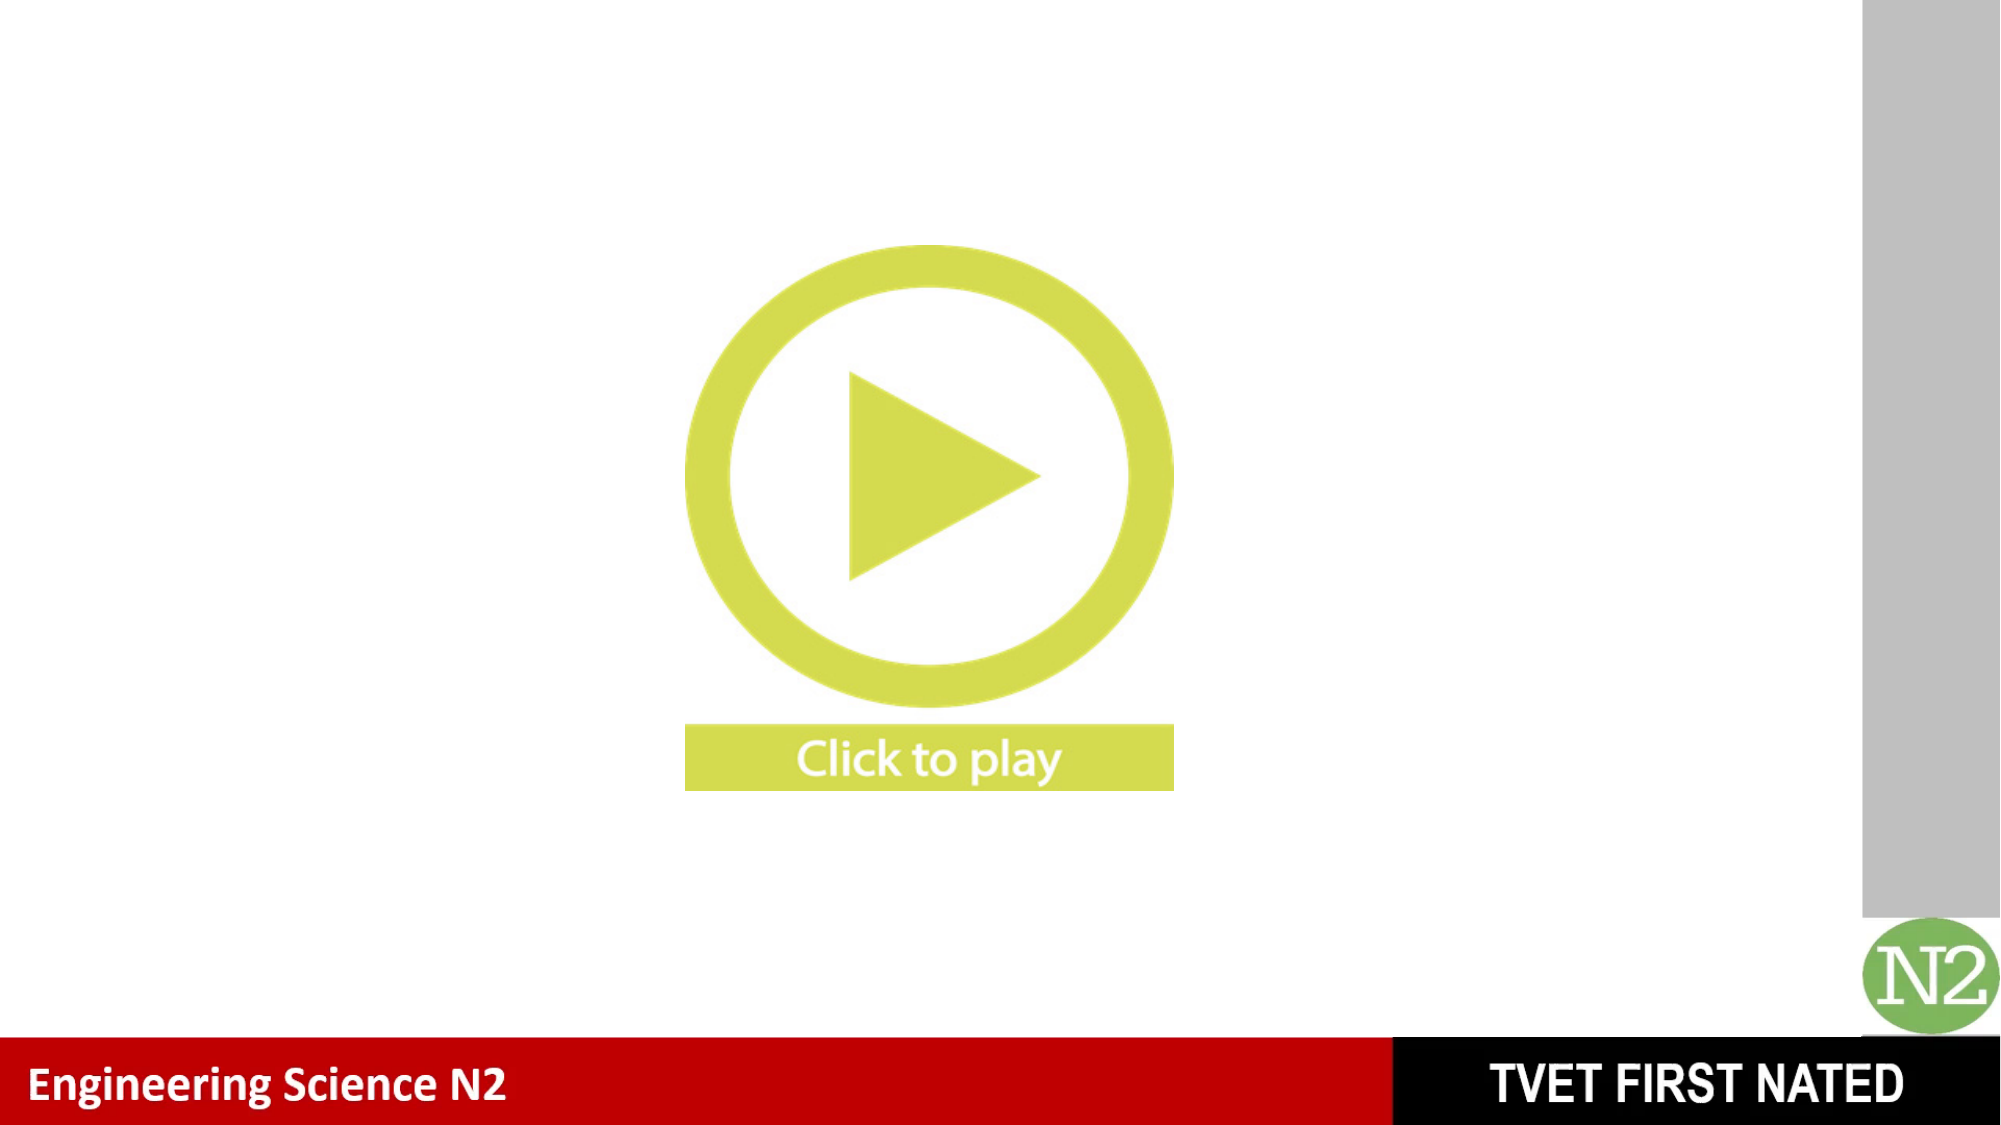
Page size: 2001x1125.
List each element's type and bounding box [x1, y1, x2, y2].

list [0, 0, 2000, 1125]
picture [685, 245, 1174, 791]
